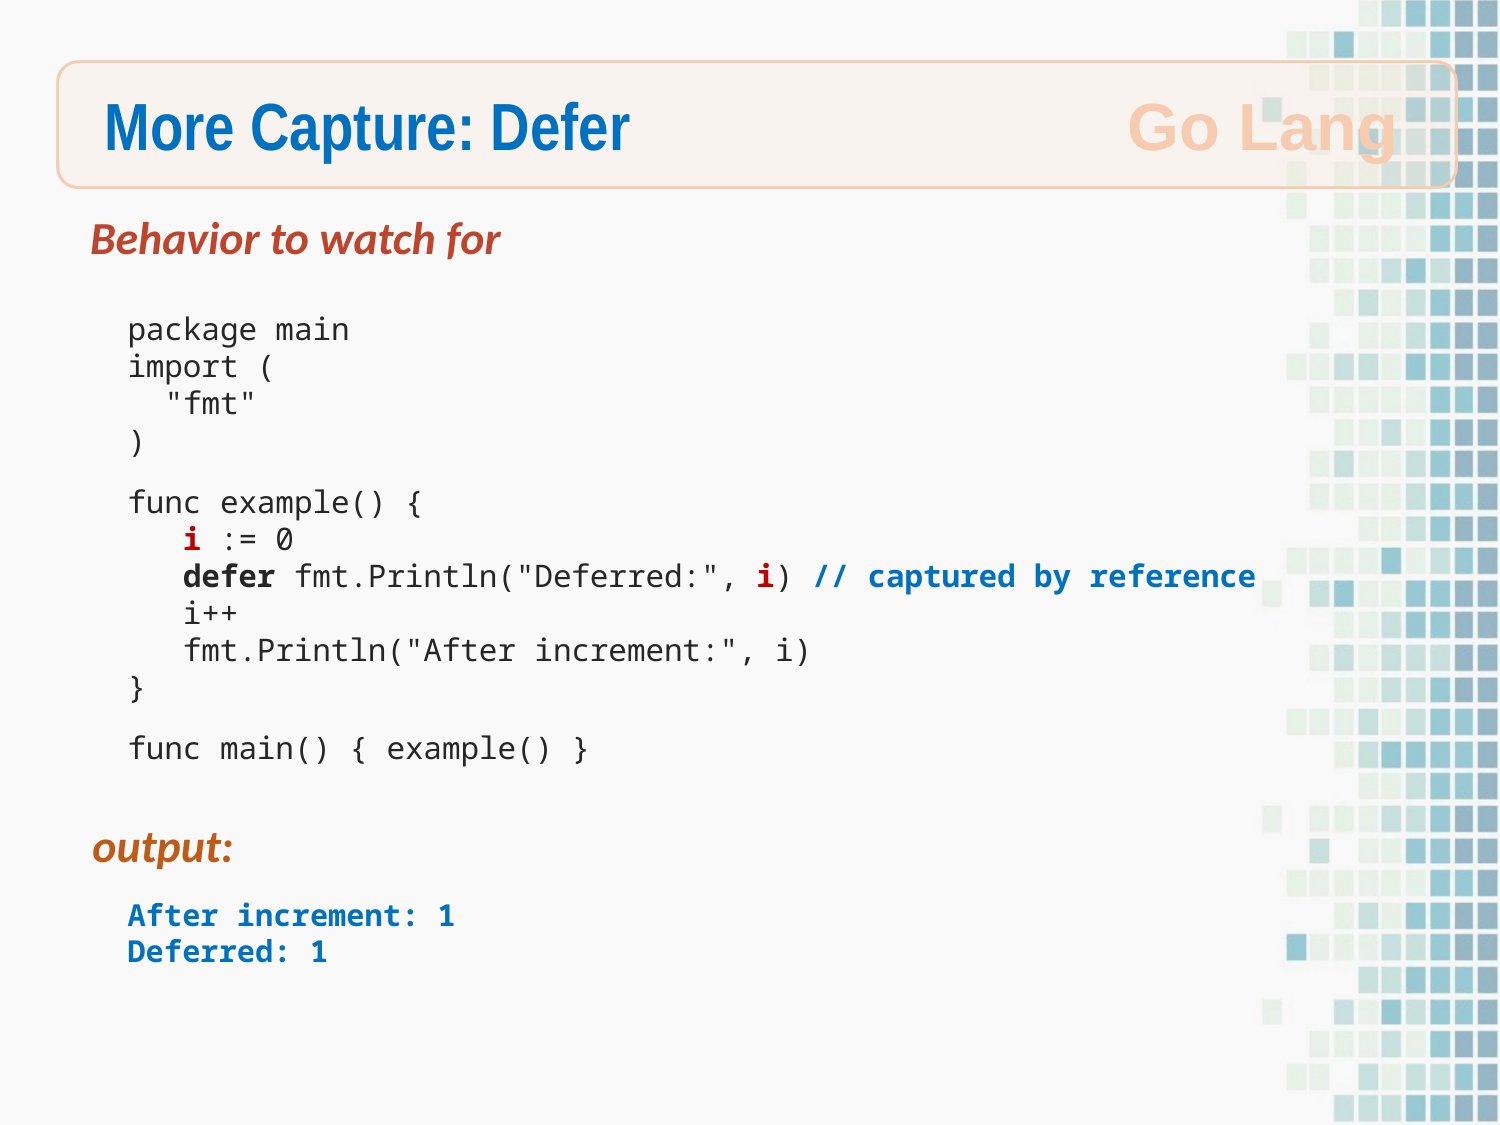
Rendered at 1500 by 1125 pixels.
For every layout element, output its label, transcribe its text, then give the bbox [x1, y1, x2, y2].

text_box After increment: 1 Deferred: 1 [112, 888, 1358, 976]
picture [0, 0, 1500, 1125]
text_box package main import ( "fmt" ) func example() { i := 0 defer fmt.Println("Deferred:", i) // captured by reference i++ fmt.Println("After increment:", i) } func main() { example() } [112, 282, 1333, 795]
text_box Behavior to watch for [75, 191, 1428, 282]
text_box output: [77, 808, 1431, 880]
